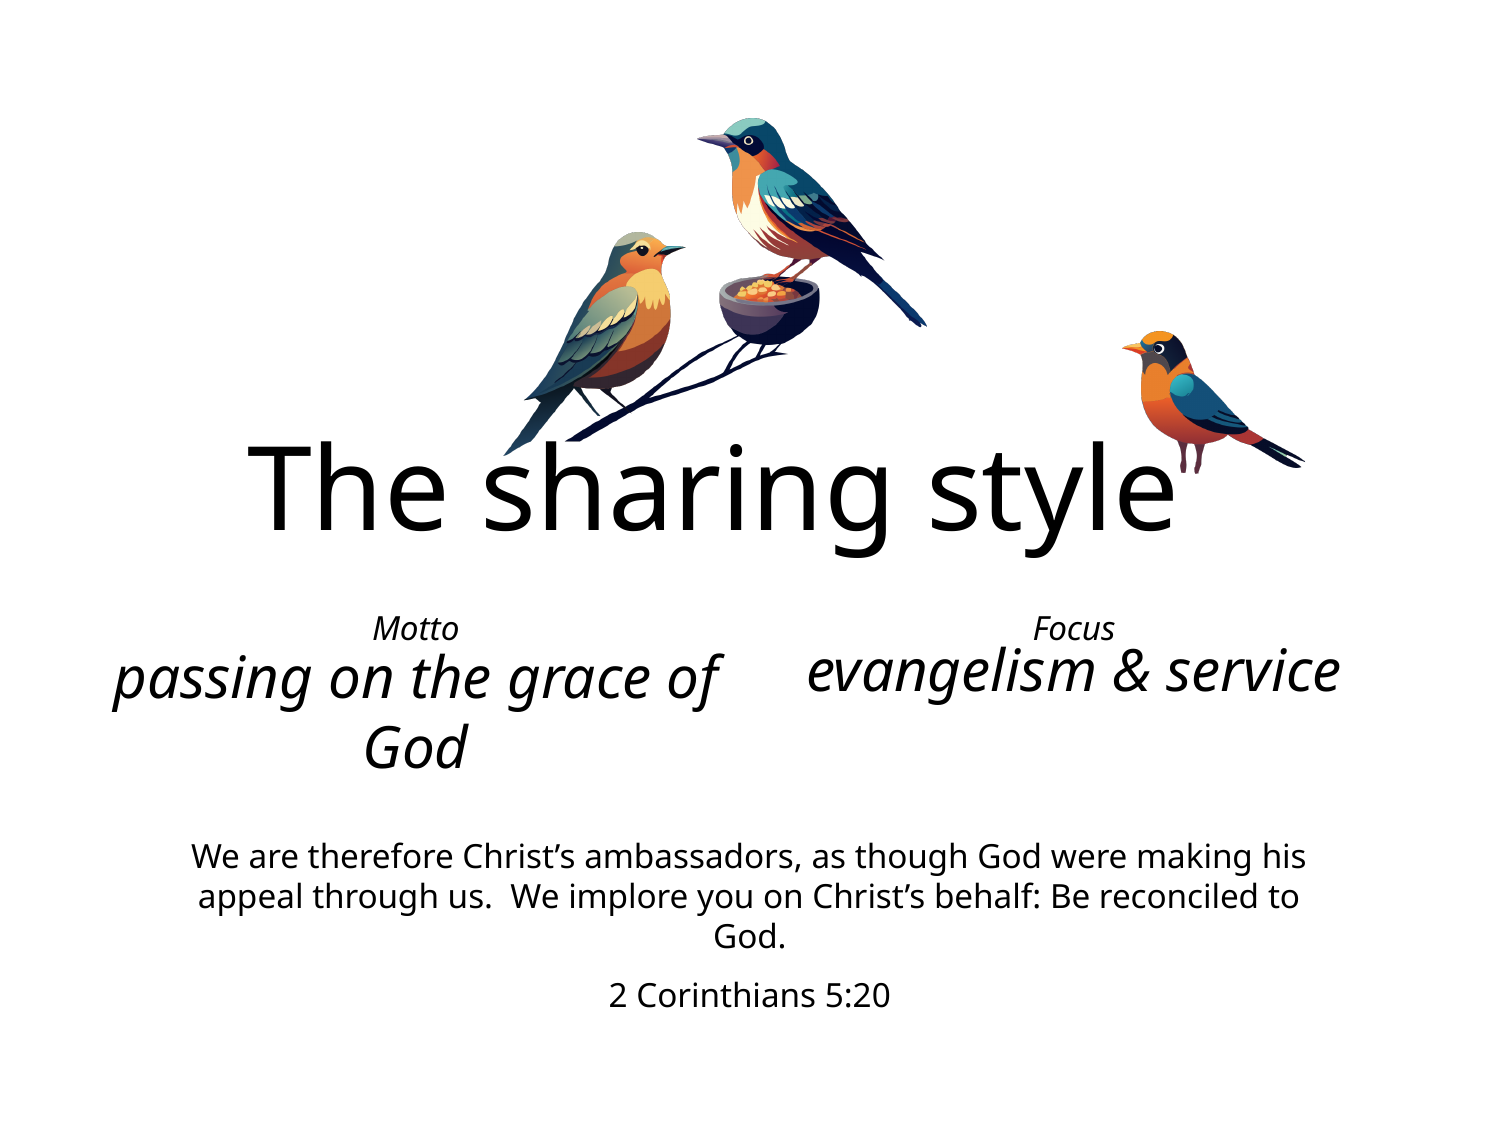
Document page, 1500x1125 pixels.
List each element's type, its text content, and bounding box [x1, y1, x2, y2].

text_box Motto [123, 599, 709, 633]
text_box evangelism & service [765, 625, 1383, 711]
picture [503, 118, 928, 457]
title The sharing style [239, 389, 1353, 578]
text_box Focus [781, 599, 1367, 625]
text_box We are therefore Christ’s ambassadors, as though God were making his appeal through us. We implore you on Christ’s behalf: Be reconciled to God. 2 Corinthians 5:20 [151, 828, 1349, 1022]
text_box passing on the grace of God [100, 633, 732, 788]
picture [1121, 331, 1306, 475]
